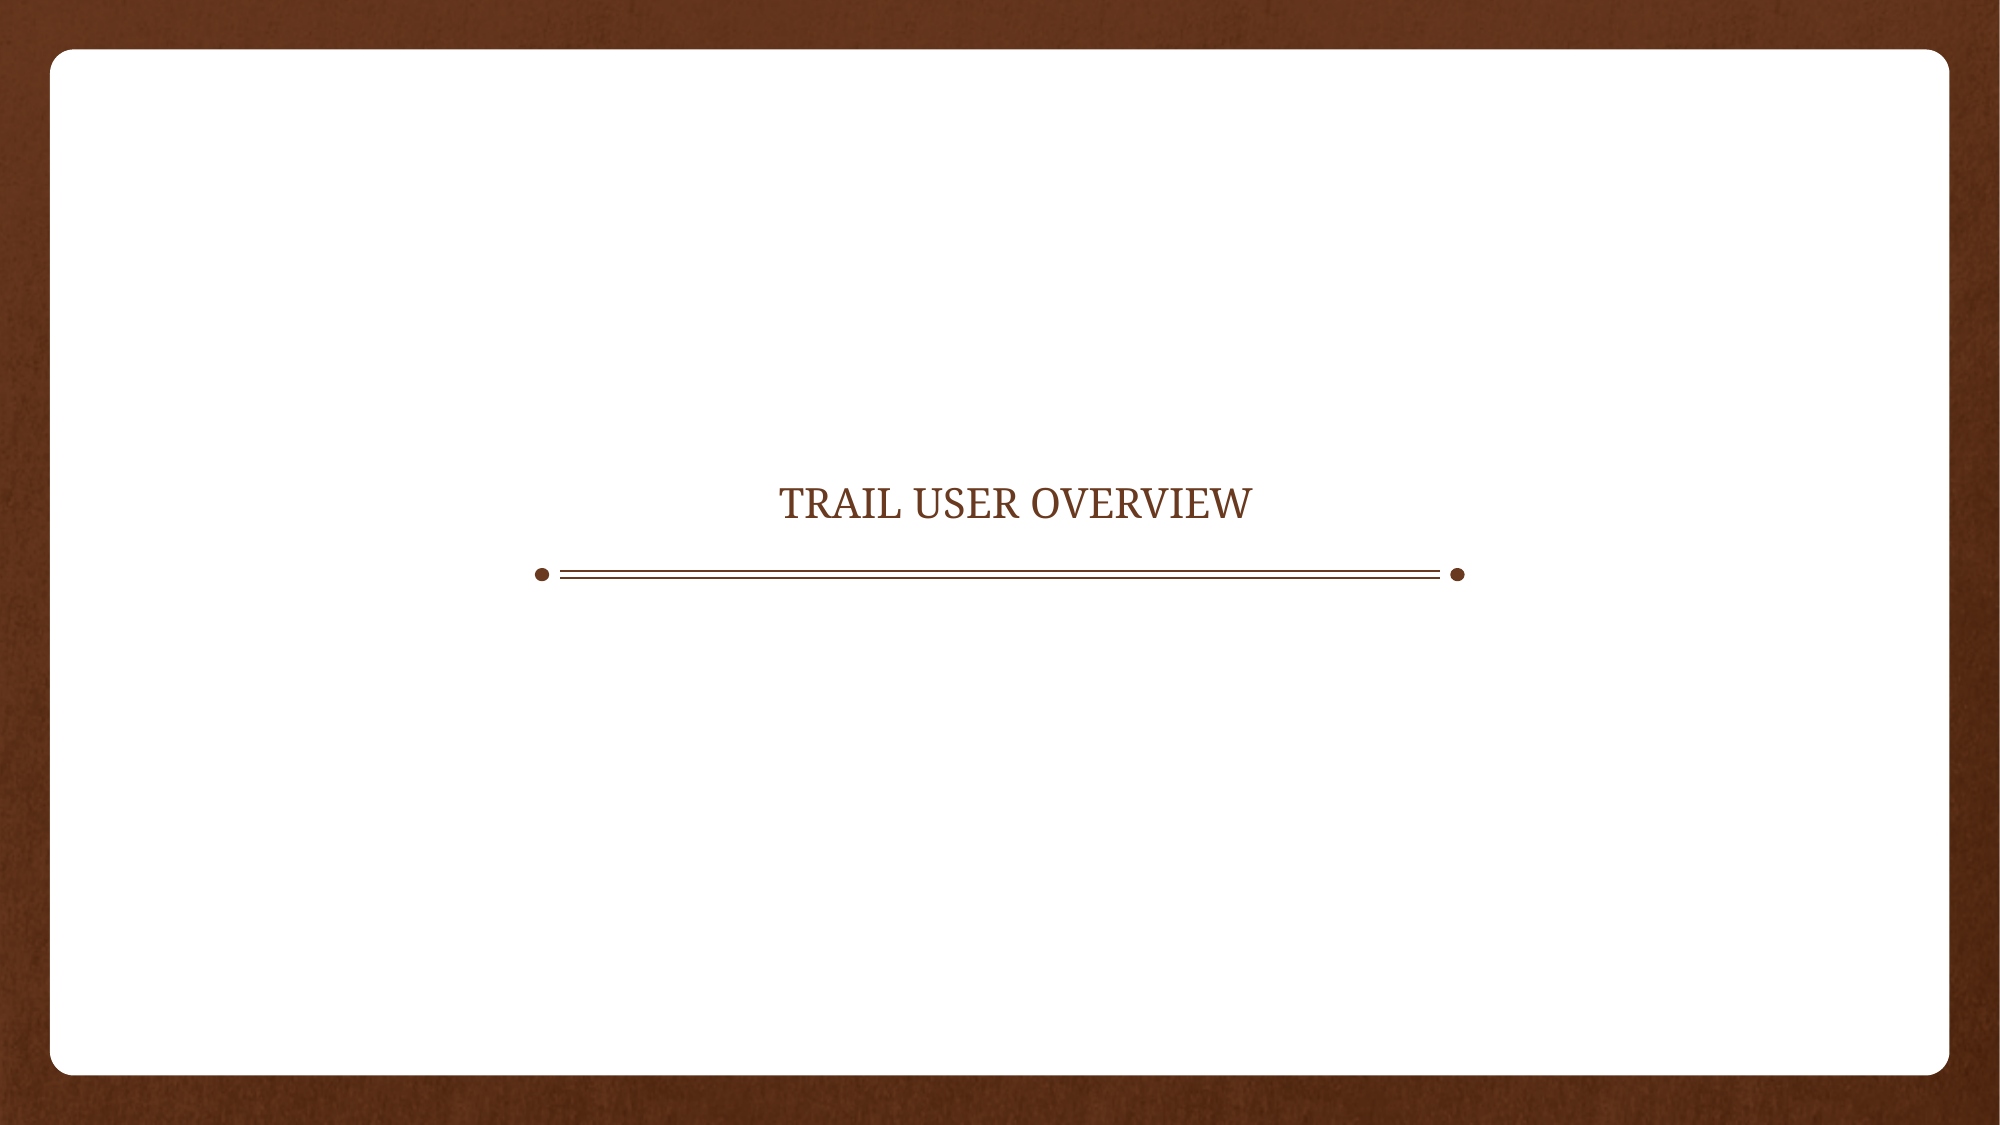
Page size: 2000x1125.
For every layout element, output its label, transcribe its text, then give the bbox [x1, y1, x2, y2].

list Trail user overview [249, 474, 1783, 675]
